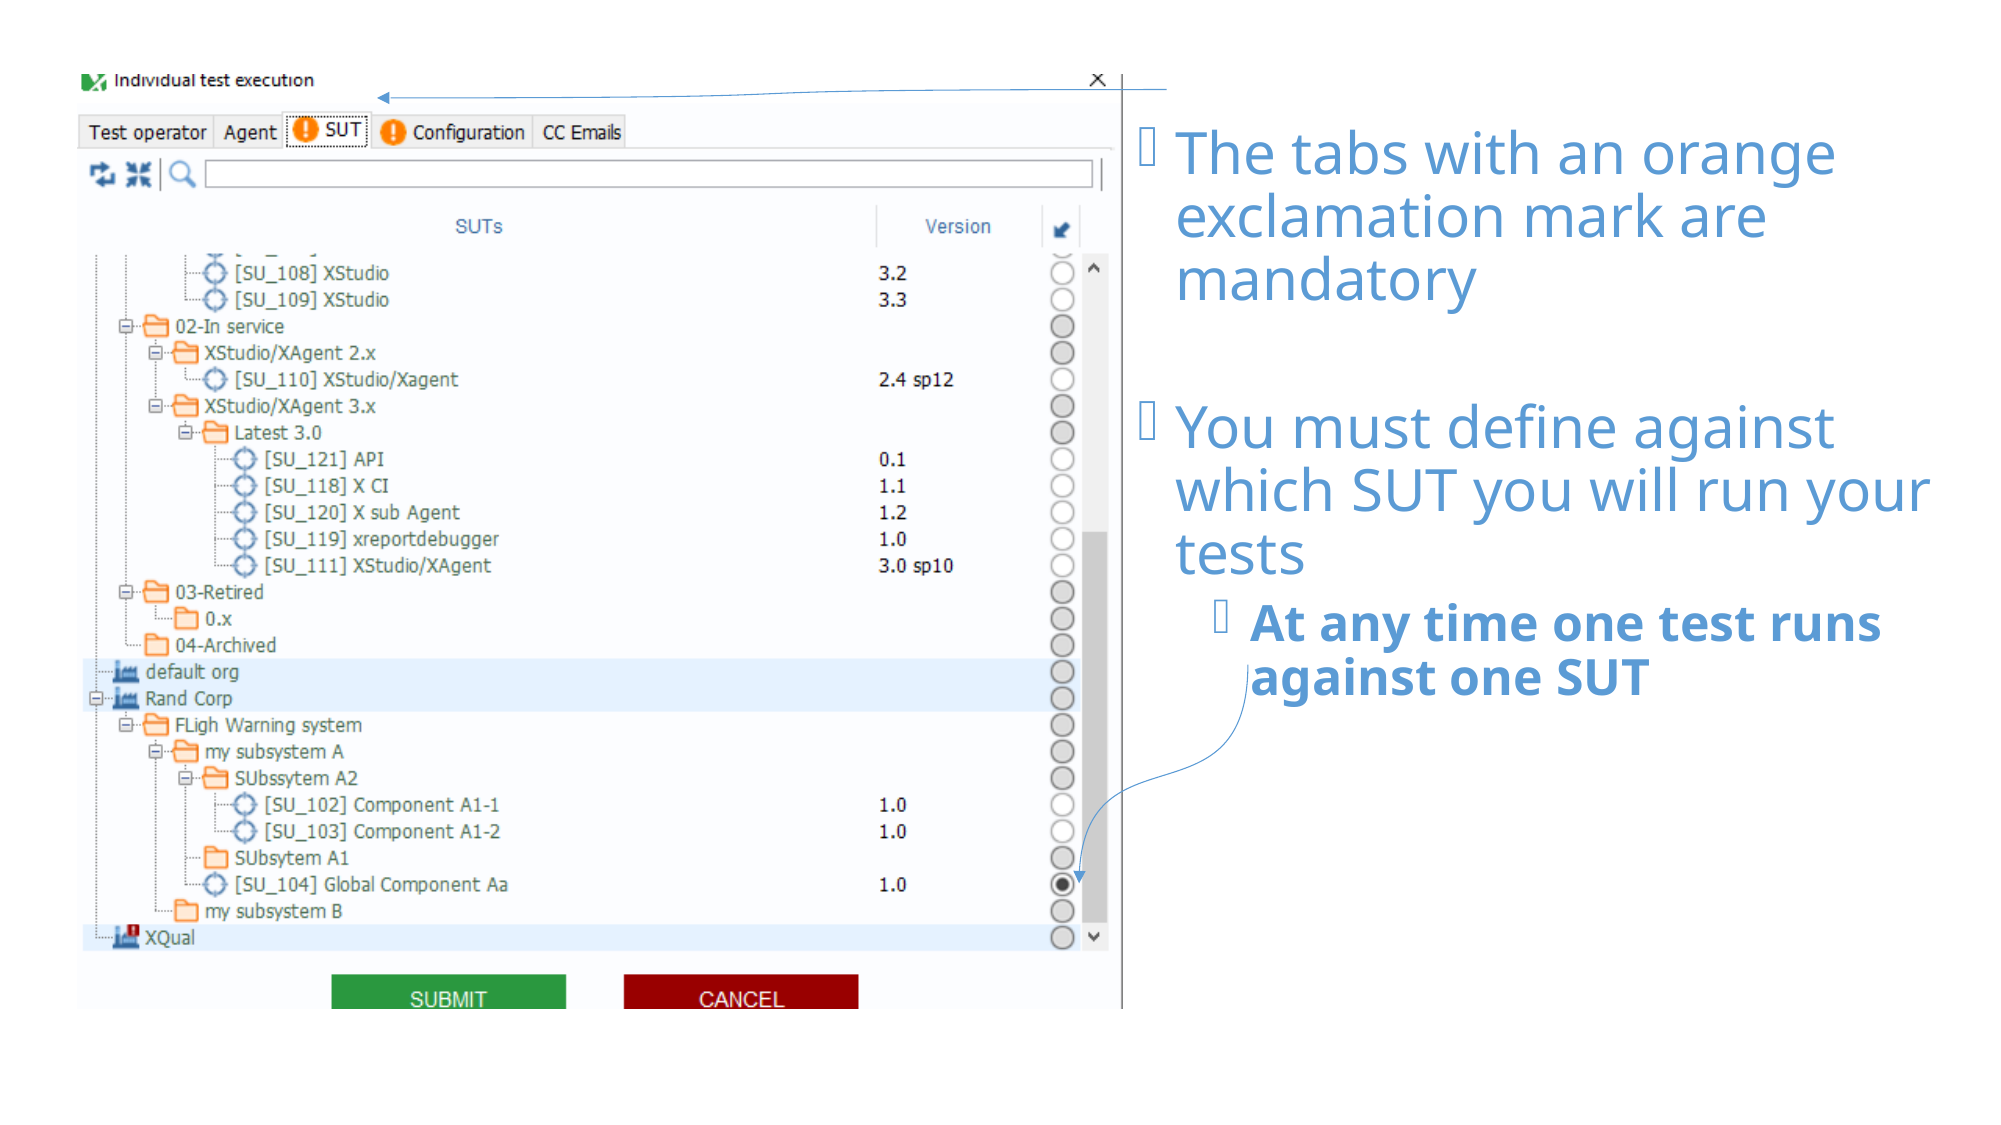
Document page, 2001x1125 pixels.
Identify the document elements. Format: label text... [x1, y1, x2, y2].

text_box The tabs with an orange exclamation mark are mandatory You must define against which SUT you will run your tests At any time one test runs against one SUT [1122, 26, 1967, 1009]
picture [77, 74, 1123, 1009]
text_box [376, 89, 1167, 98]
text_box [1054, 689, 1273, 859]
